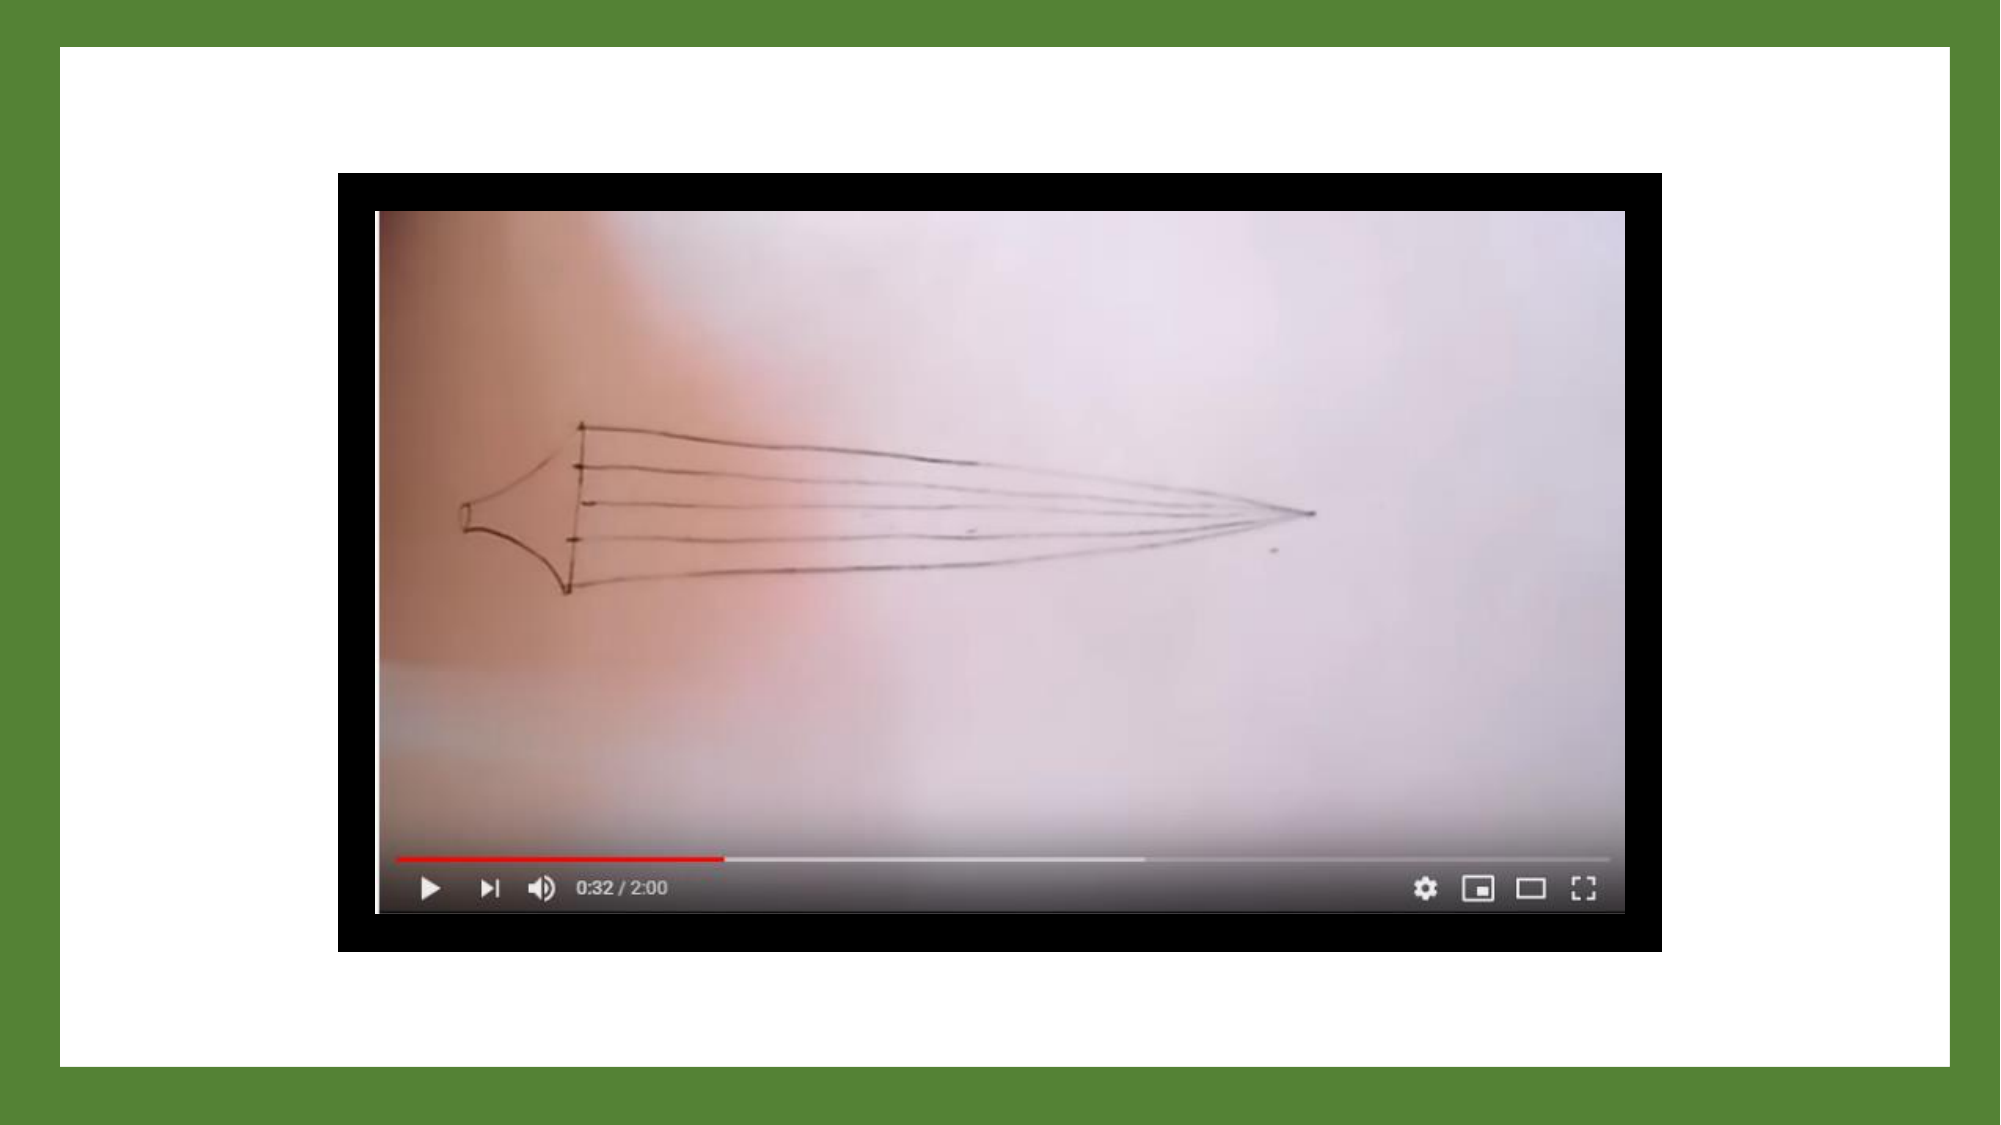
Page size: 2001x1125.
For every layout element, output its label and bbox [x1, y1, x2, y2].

picture [375, 210, 1625, 915]
text_box [0, 0, 2000, 1125]
